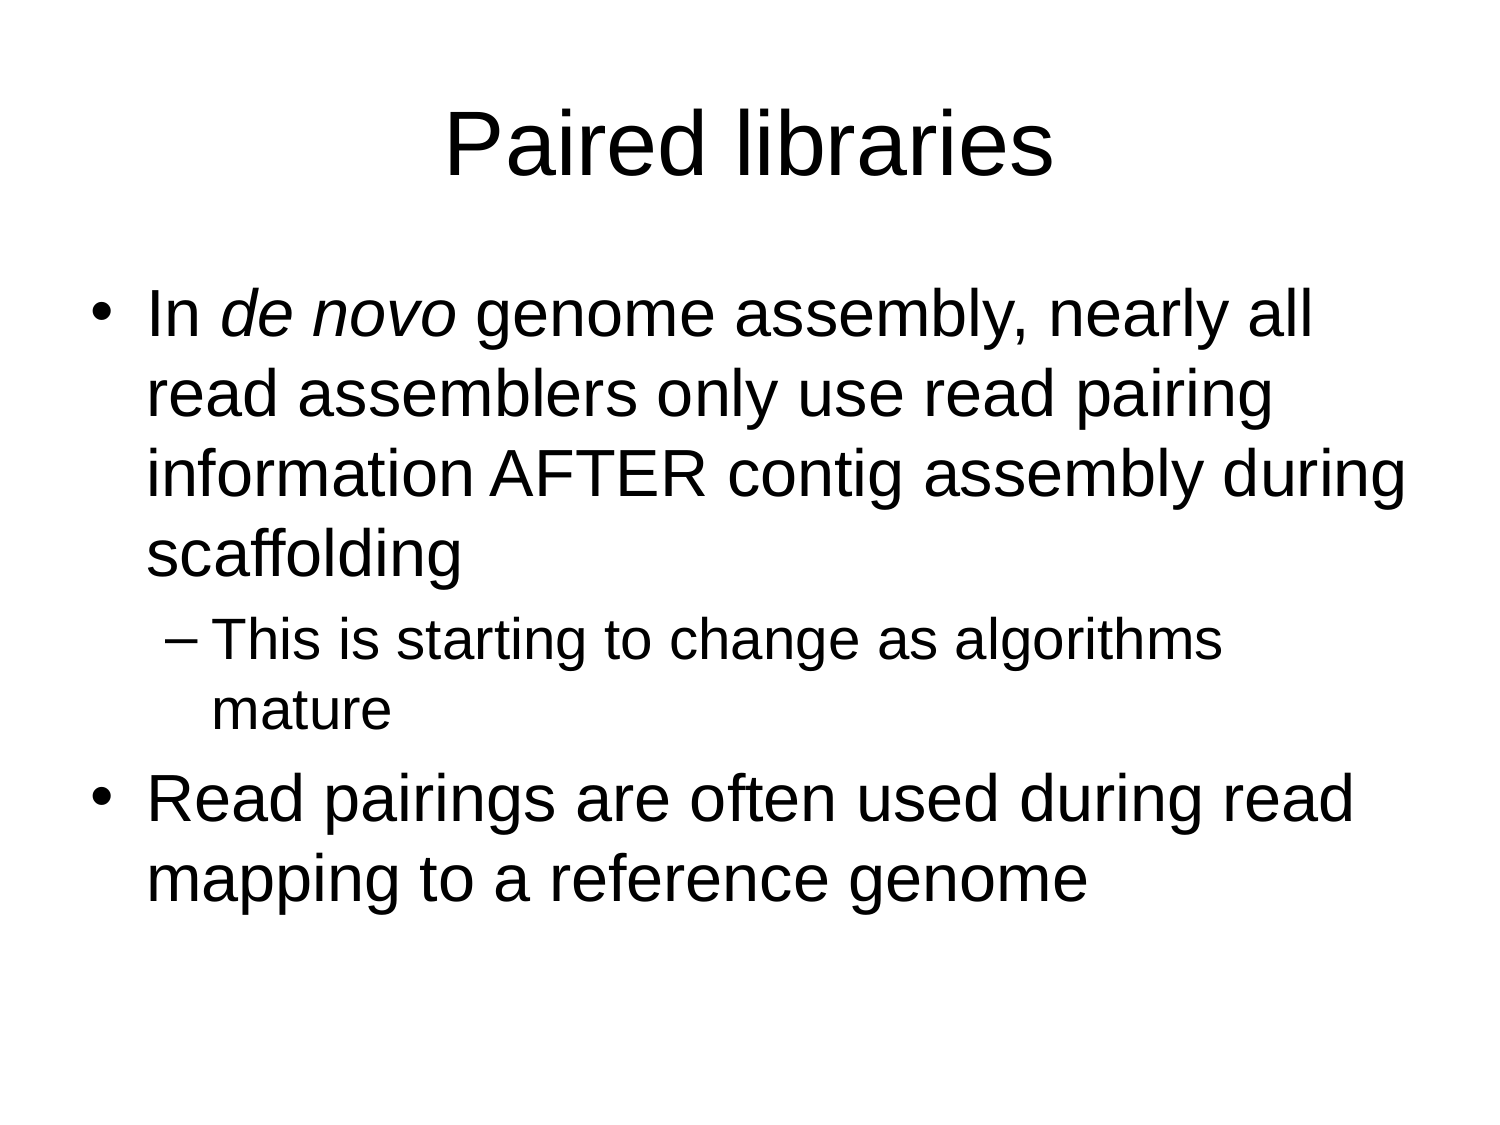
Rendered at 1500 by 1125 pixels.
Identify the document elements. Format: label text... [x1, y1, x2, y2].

title Paired libraries [75, 45, 1425, 233]
list In de novo genome assembly, nearly all read assemblers only use read pairing information AFTER contig assembly during scaffolding This is starting to change as algorithms mature Read pairings are often used during read mapping to a reference genome [75, 262, 1425, 1005]
